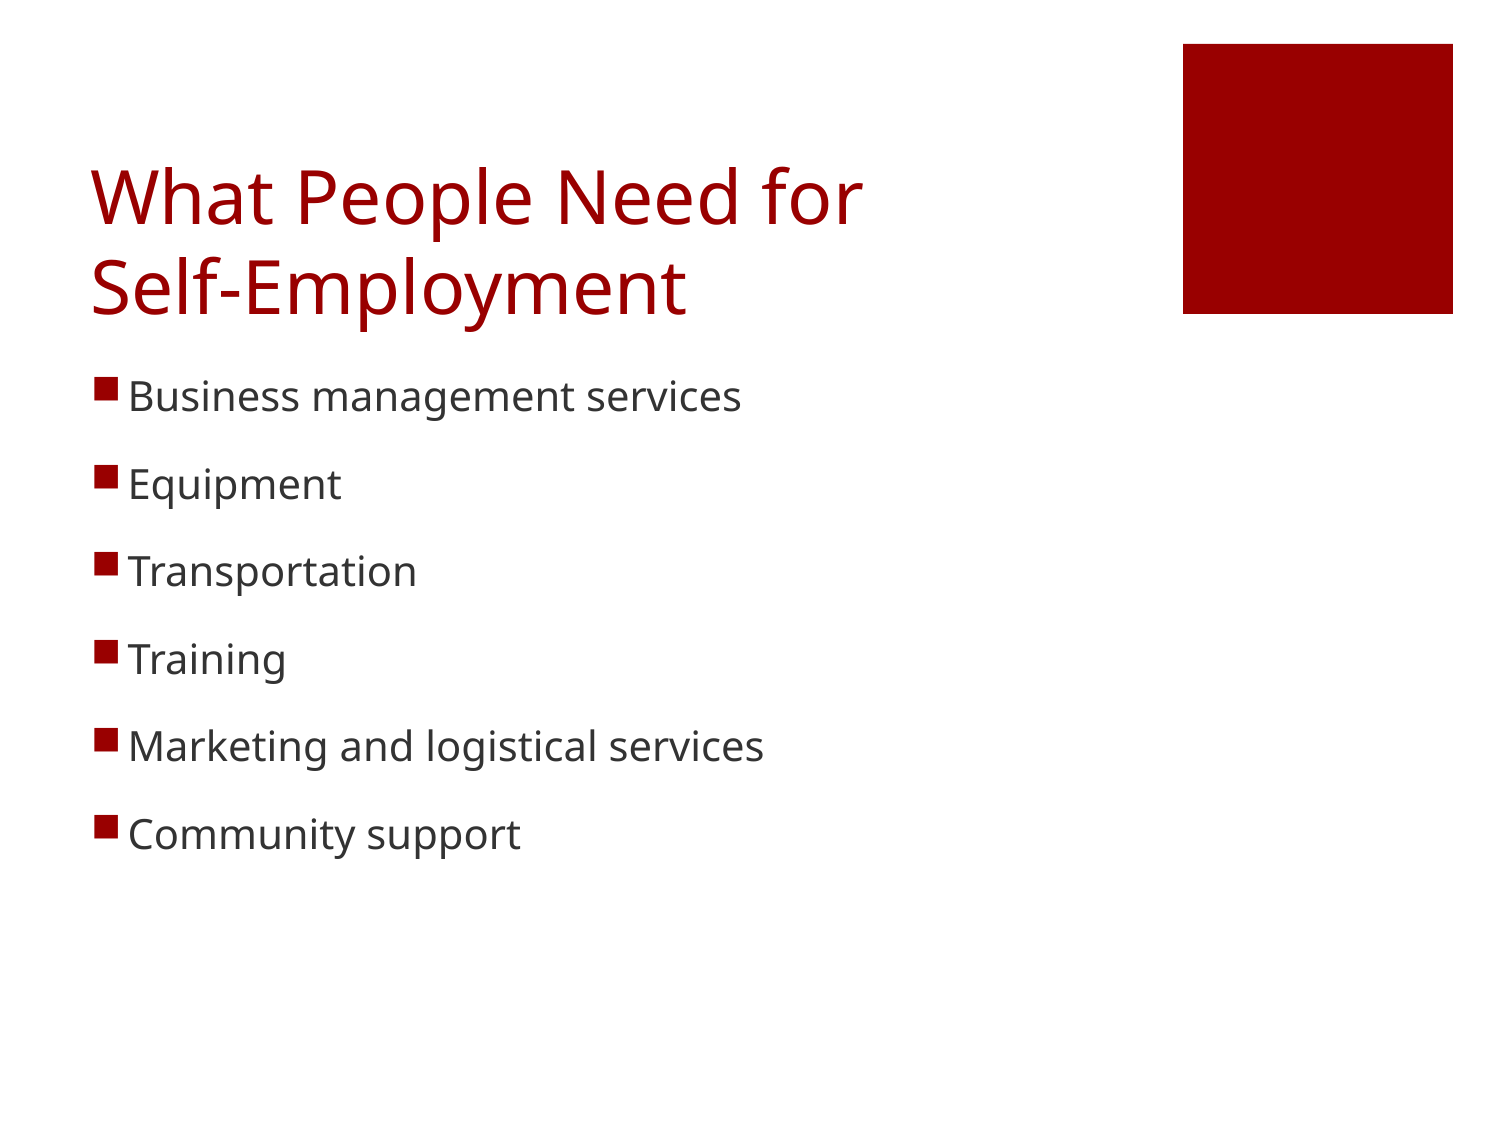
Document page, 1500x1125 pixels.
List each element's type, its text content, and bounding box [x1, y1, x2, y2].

title What People Need for Self-Employment [75, 149, 1143, 338]
list Business management services Equipment Transportation Training Marketing and logistical services Community support [75, 362, 1143, 1005]
